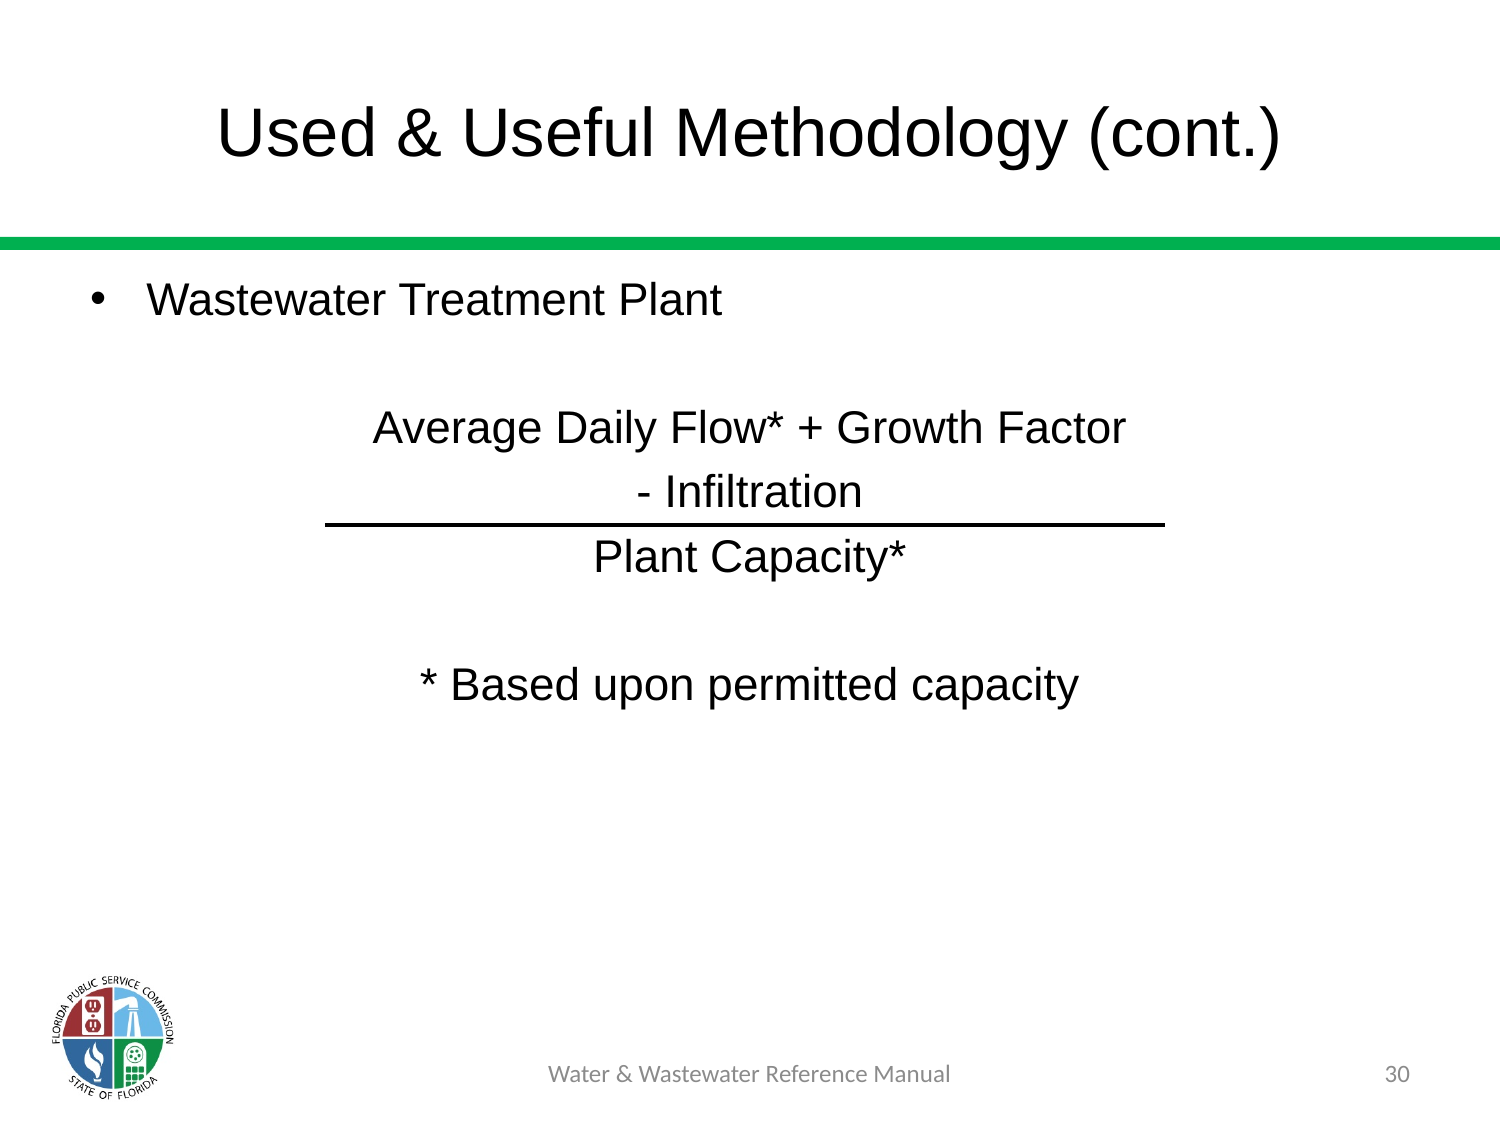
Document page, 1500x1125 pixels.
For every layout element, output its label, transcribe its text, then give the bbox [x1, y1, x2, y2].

slide_number 30 [1074, 1042, 1425, 1103]
list Wastewater Treatment Plant Average Daily Flow* + Growth Factor - Infiltration Plant Capacity* * Based upon permitted capacity [75, 262, 1425, 1005]
footer Water & Wastewater Reference Manual [512, 1042, 988, 1103]
text_box [0, 235, 1500, 252]
picture [49, 974, 176, 1102]
title Used & Useful Methodology (cont.) [75, 24, 1425, 233]
